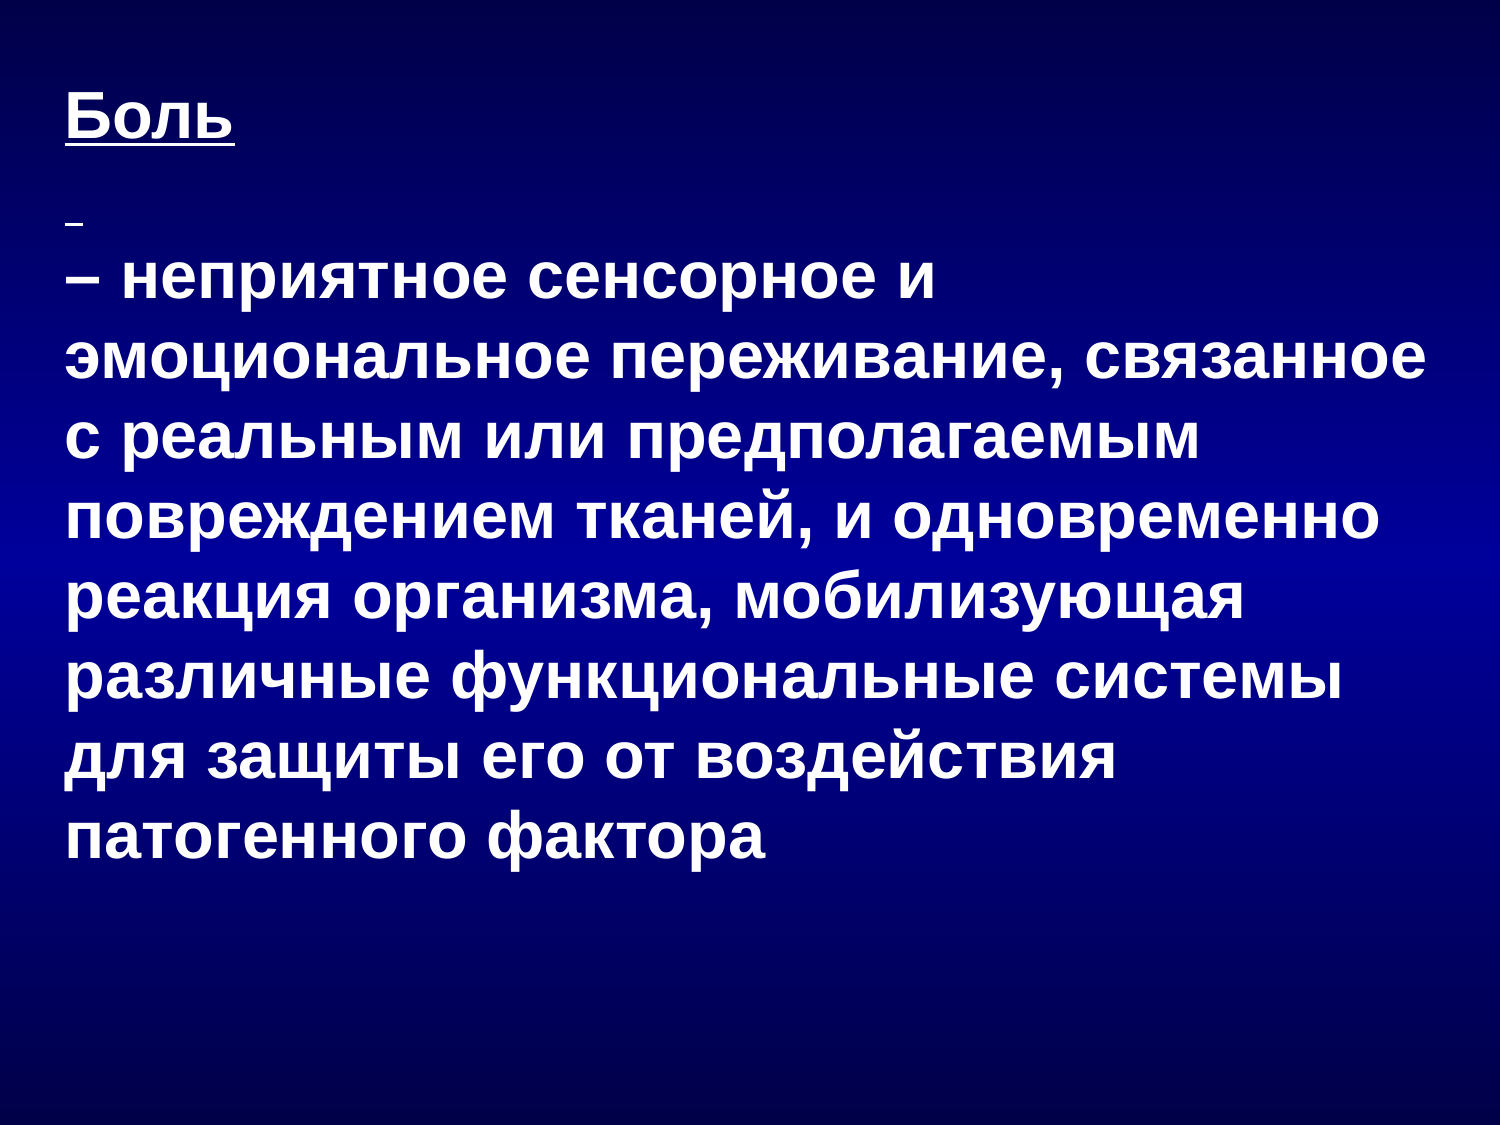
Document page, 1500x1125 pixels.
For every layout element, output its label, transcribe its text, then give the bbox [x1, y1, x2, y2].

text_box Боль – неприятное сенсорное и эмоциональное переживание, связанное с реальным или предполагаемым повреждением тканей, и одновременно реакция организма, мобилизующая различные функциональные системы для защиты его от воздействия патогенного фактора [49, 64, 1471, 880]
